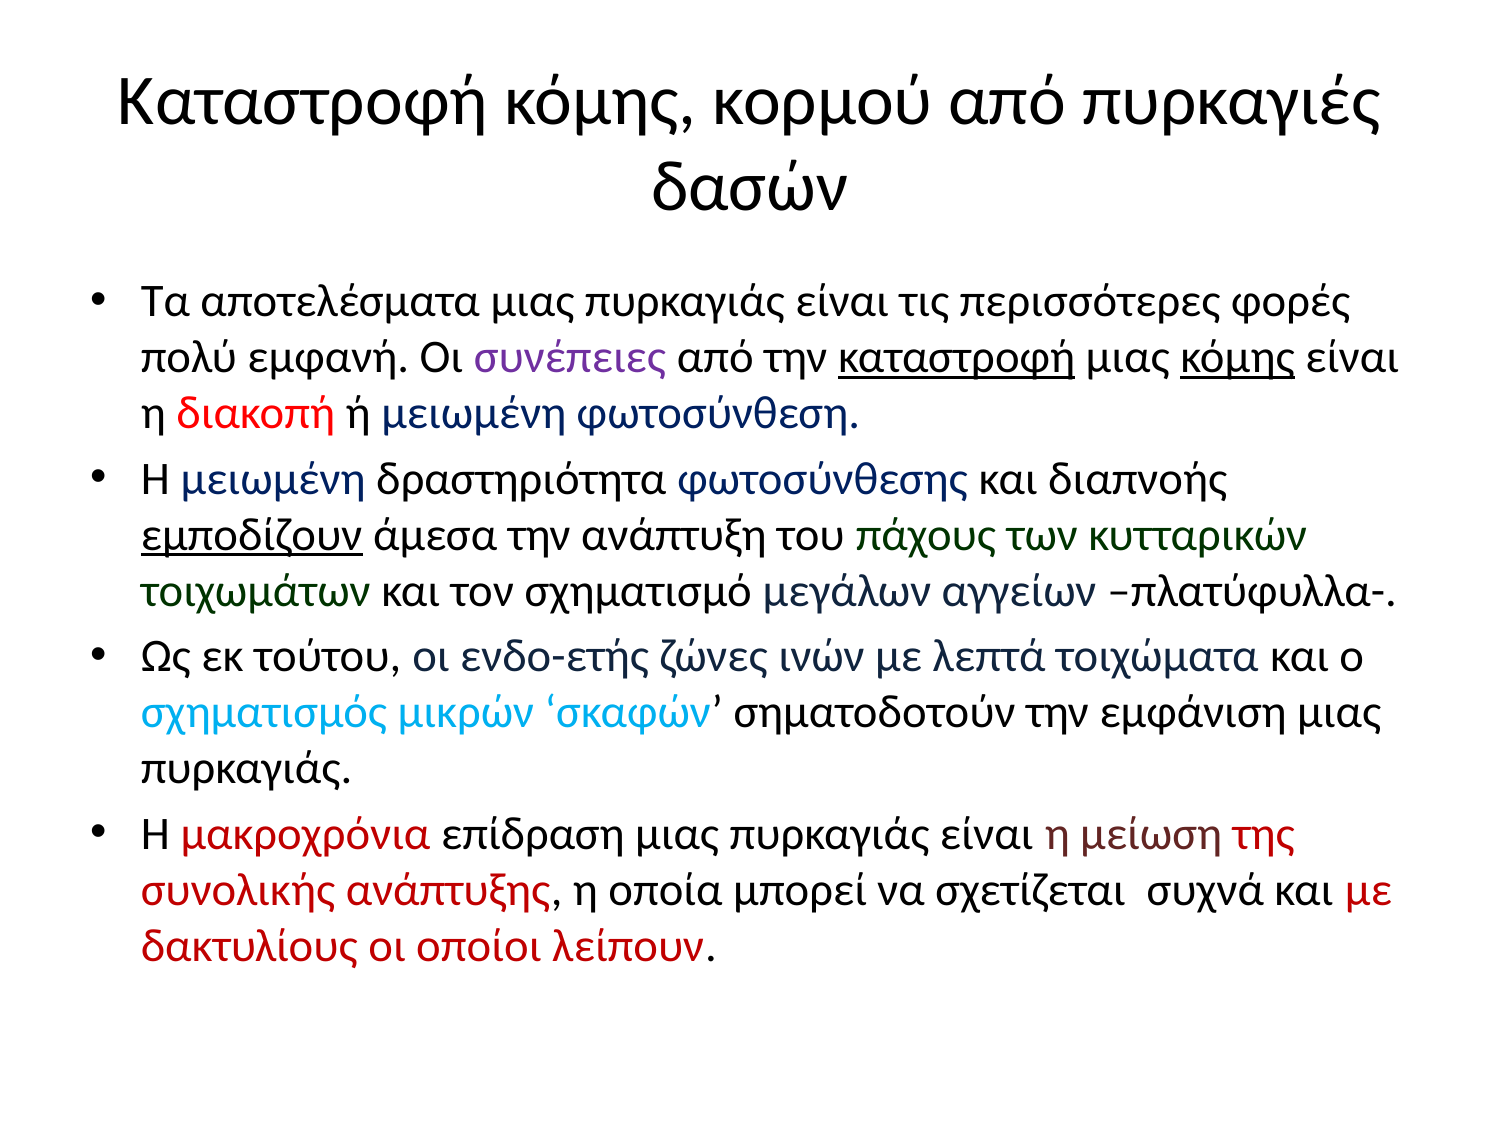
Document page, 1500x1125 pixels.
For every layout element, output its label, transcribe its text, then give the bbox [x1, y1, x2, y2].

title Καταστροφή κόμης, κορμού από πυρκαγιές δασών [75, 45, 1425, 233]
list Τα αποτελέσματα μιας πυρκαγιάς είναι τις περισσότερες φορές πολύ εμφανή. Οι συνέπειες από την καταστροφή μιας κόμης είναι η διακοπή ή μειωμένη φωτοσύνθεση. Η μειωμένη δραστηριότητα φωτοσύνθεσης και διαπνοής εμποδίζουν άμεσα την ανάπτυξη του πάχους των κυτταρικών τοιχωμάτων και τον σχηματισμό μεγάλων αγγείων –πλατύφυλλα-. Ως εκ τούτου, οι ενδο-ετής ζώνες ινών με λεπτά τοιχώματα και ο σχηματισμός μικρών ‘σκαφών’ σηματοδοτούν την εμφάνιση μιας πυρκαγιάς. Η μακροχρόνια επίδραση μιας πυρκαγιάς είναι η μείωση της συνολικής ανάπτυξης, η οποία μπορεί να σχετίζεται συχνά και με δακτυλίους οι οποίοι λείπουν. [75, 262, 1425, 1005]
